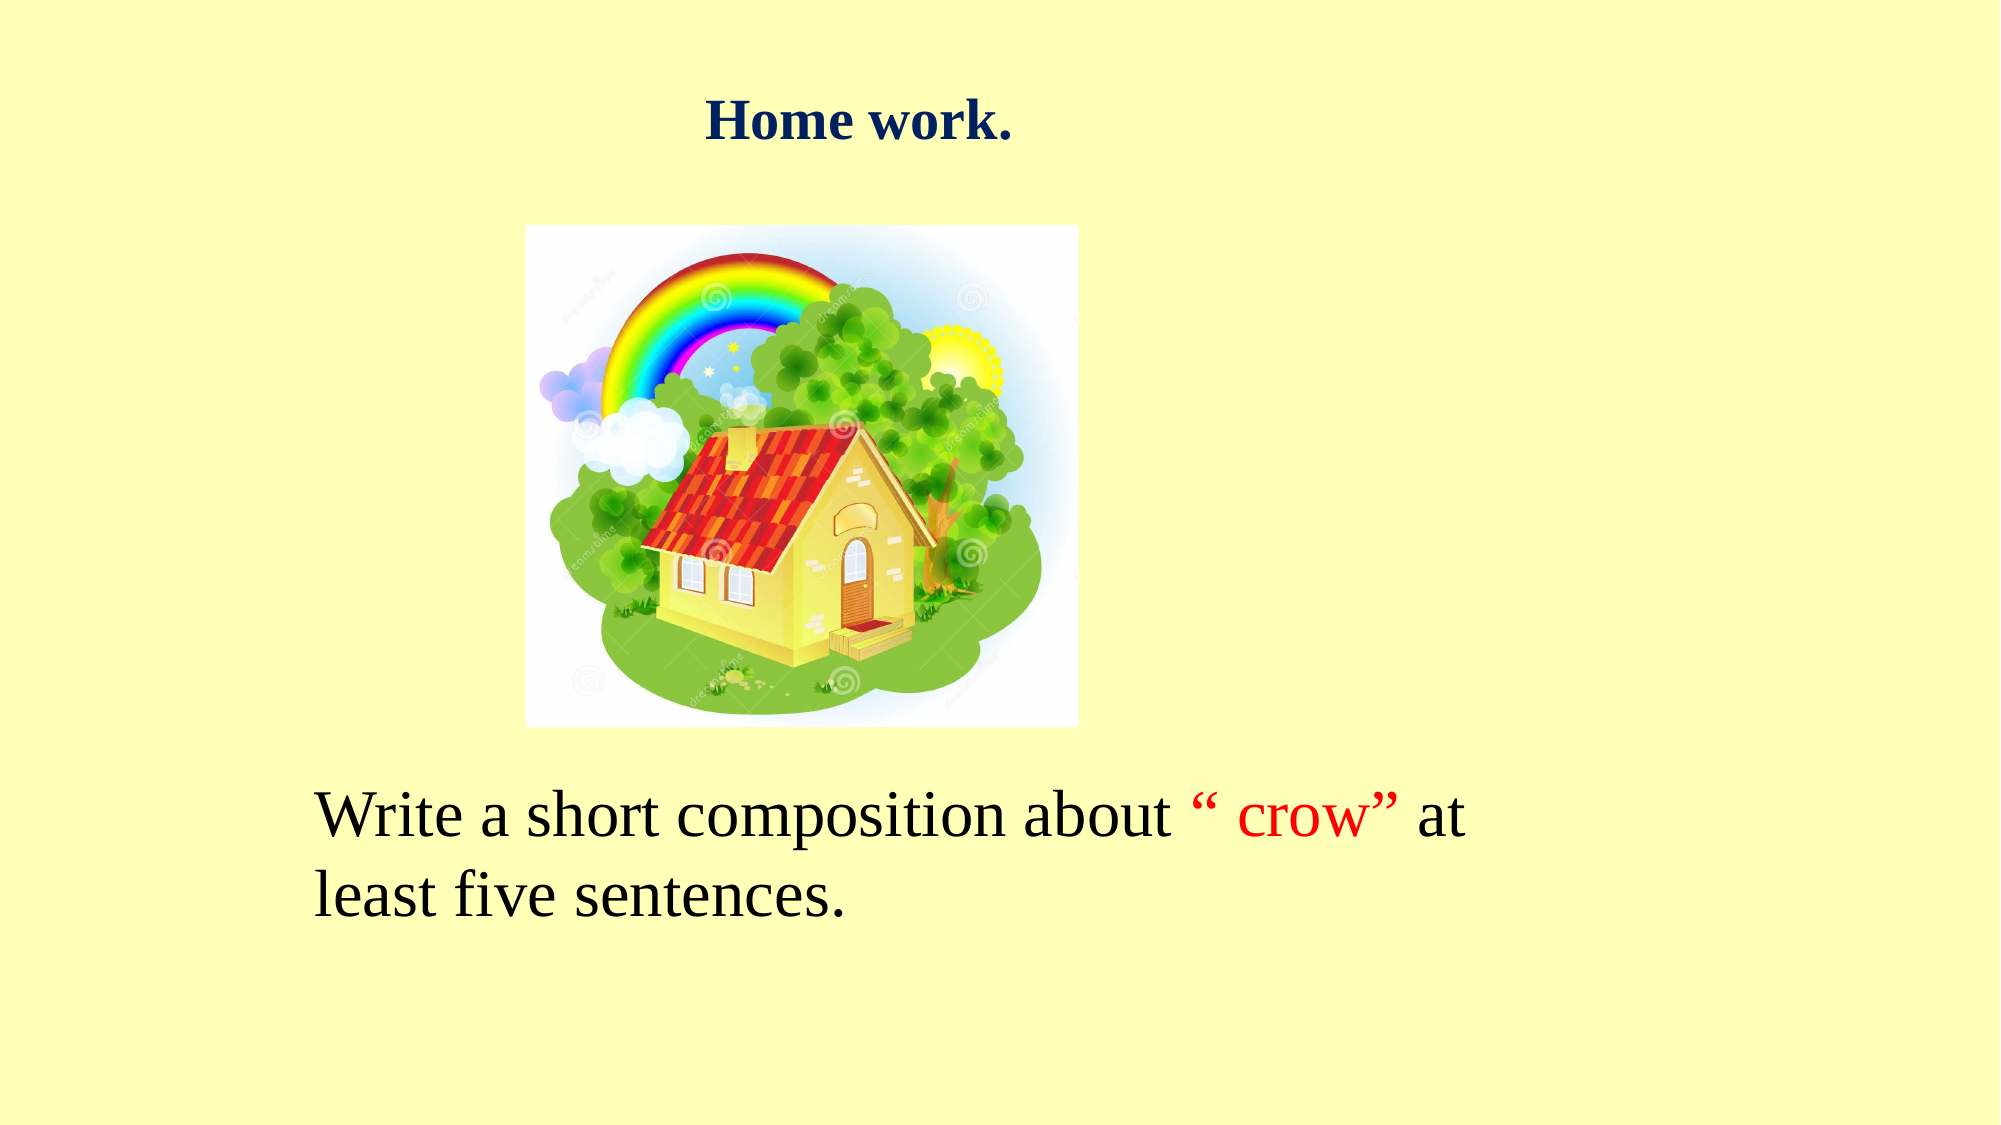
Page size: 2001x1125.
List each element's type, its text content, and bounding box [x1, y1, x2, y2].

text_box Write a short composition about “ crow” at least five sentences. [299, 762, 1588, 938]
picture [525, 224, 1079, 727]
text_box Home work. [689, 61, 1077, 171]
